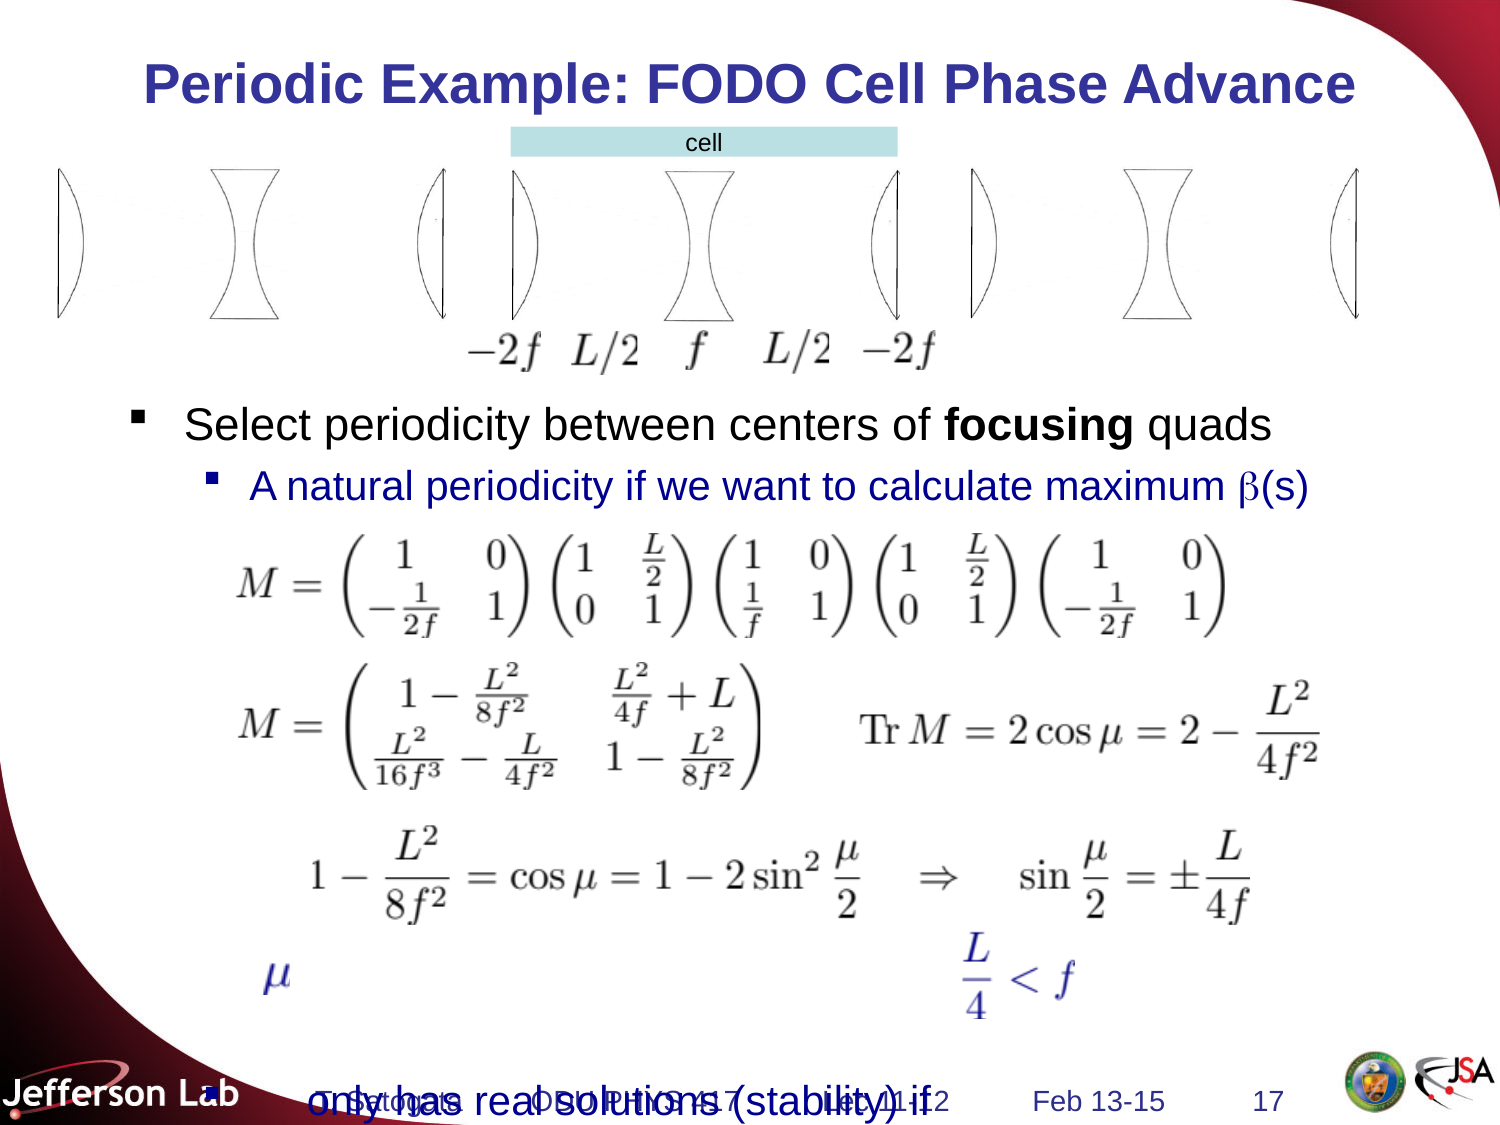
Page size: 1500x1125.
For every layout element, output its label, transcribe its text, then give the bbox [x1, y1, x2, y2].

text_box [512, 164, 900, 326]
text_box cell [510, 126, 898, 157]
title Periodic Example: FODO Cell Phase Advance [112, 24, 1388, 138]
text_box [971, 162, 1359, 324]
list Select periodicity between centers of focusing quads A natural periodicity if we want to calculate maximum b(s) only has real solutions (stability) if [112, 387, 1388, 1000]
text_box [57, 163, 446, 324]
picture [0, 0, 1500, 1125]
